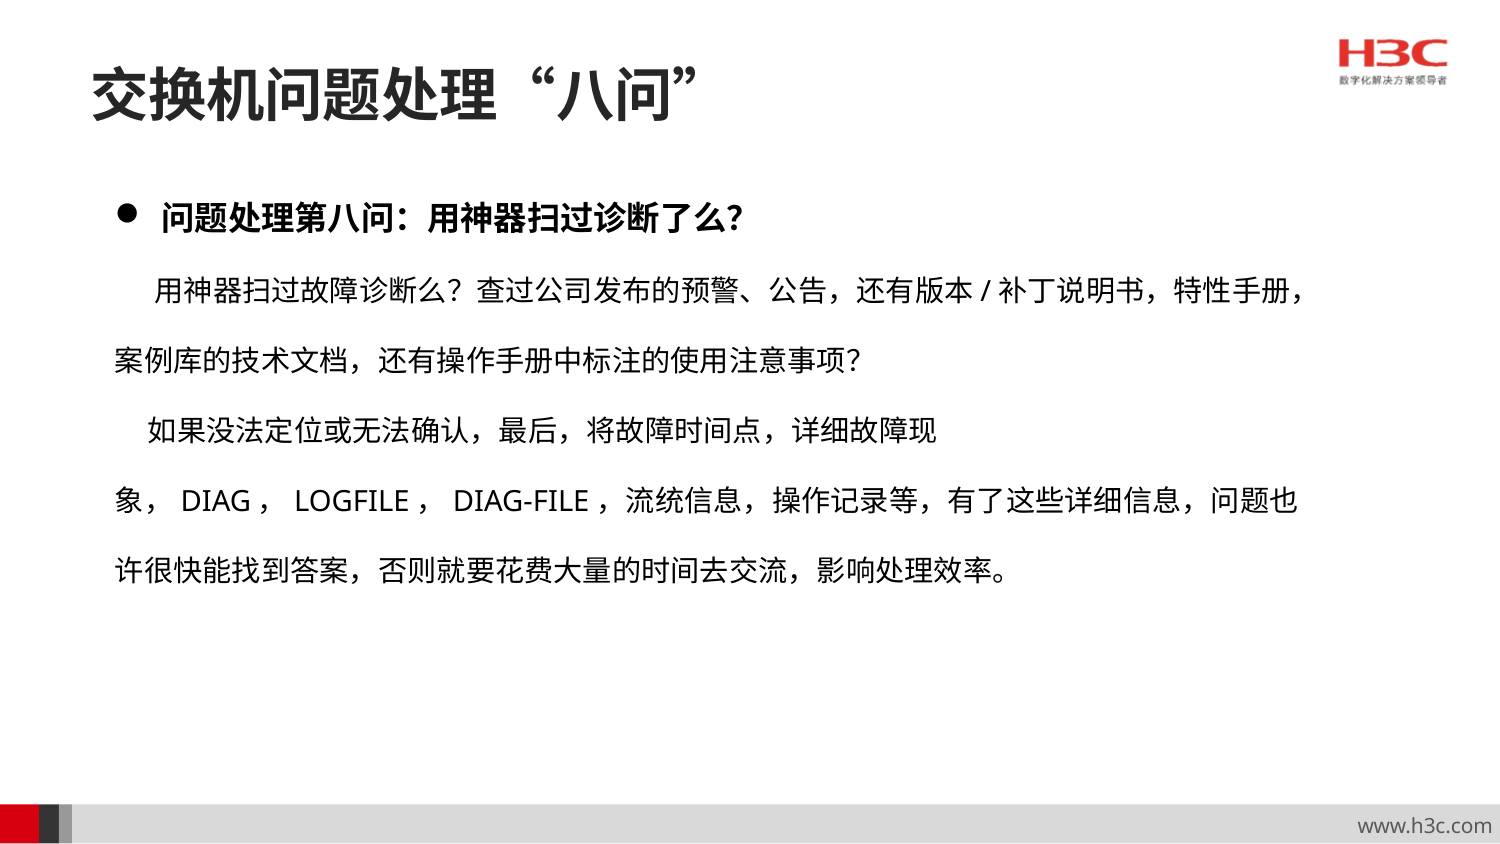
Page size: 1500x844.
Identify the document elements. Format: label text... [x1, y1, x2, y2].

title 交换机问题处理“八问” [74, 55, 1341, 131]
text_box 问题处理第八问：用神器扫过诊断了么？ 用神器扫过故障诊断么？查过公司发布的预警、公告，还有版本/补丁说明书，特性手册，案例库的技术文档，还有操作手册中标注的使用注意事项？ 如果没法定位或无法确认，最后，将故障时间点，详细故障现象，DIAG，LOGFILE，DIAG-FILE，流统信息，操作记录等，有了这些详细信息，问题也许很快能找到答案，否则就要花费大量的时间去交流，影响处理效率。 [100, 150, 1341, 595]
picture [1328, 32, 1462, 103]
